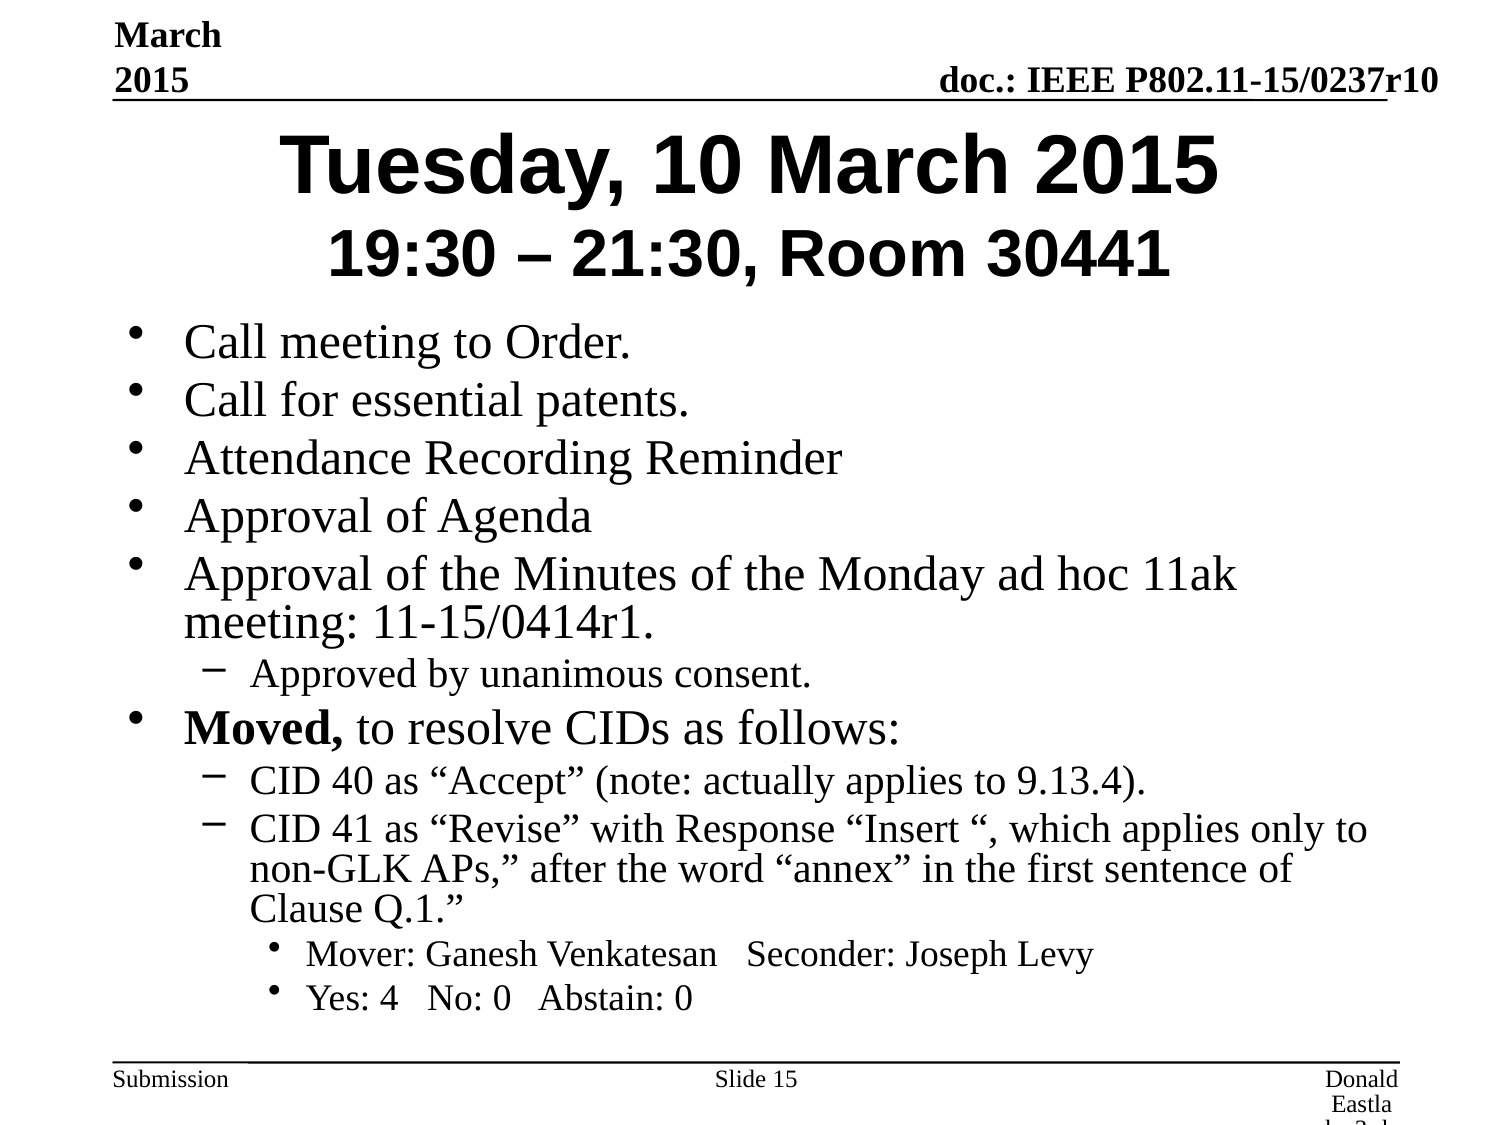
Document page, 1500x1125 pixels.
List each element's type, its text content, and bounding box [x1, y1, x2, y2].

slide_number Slide 15 [712, 1063, 800, 1093]
list Call meeting to Order. Call for essential patents. Attendance Recording Reminder Approval of Agenda Approval of the Minutes of the Monday ad hoc 11ak meeting: 11-15/0414r1. Approved by unanimous consent. Moved, to resolve CIDs as follows: CID 40 as “Accept” (note: actually applies to 9.13.4). CID 41 as “Revise” with Response “Insert “, which applies only to non-GLK APs,” after the word “annex” in the first sentence of Clause Q.1.” Mover: Ganesh Venkatesan Seconder: Joseph Levy Yes: 4 No: 0 Abstain: 0 [112, 312, 1413, 1063]
title Tuesday, 10 March 2015 19:30 – 21:30, Room 30441 [112, 112, 1388, 288]
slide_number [114, 54, 290, 100]
footer Donald Eastlake 3rd, Huawei Technologies [1325, 1063, 1402, 1093]
